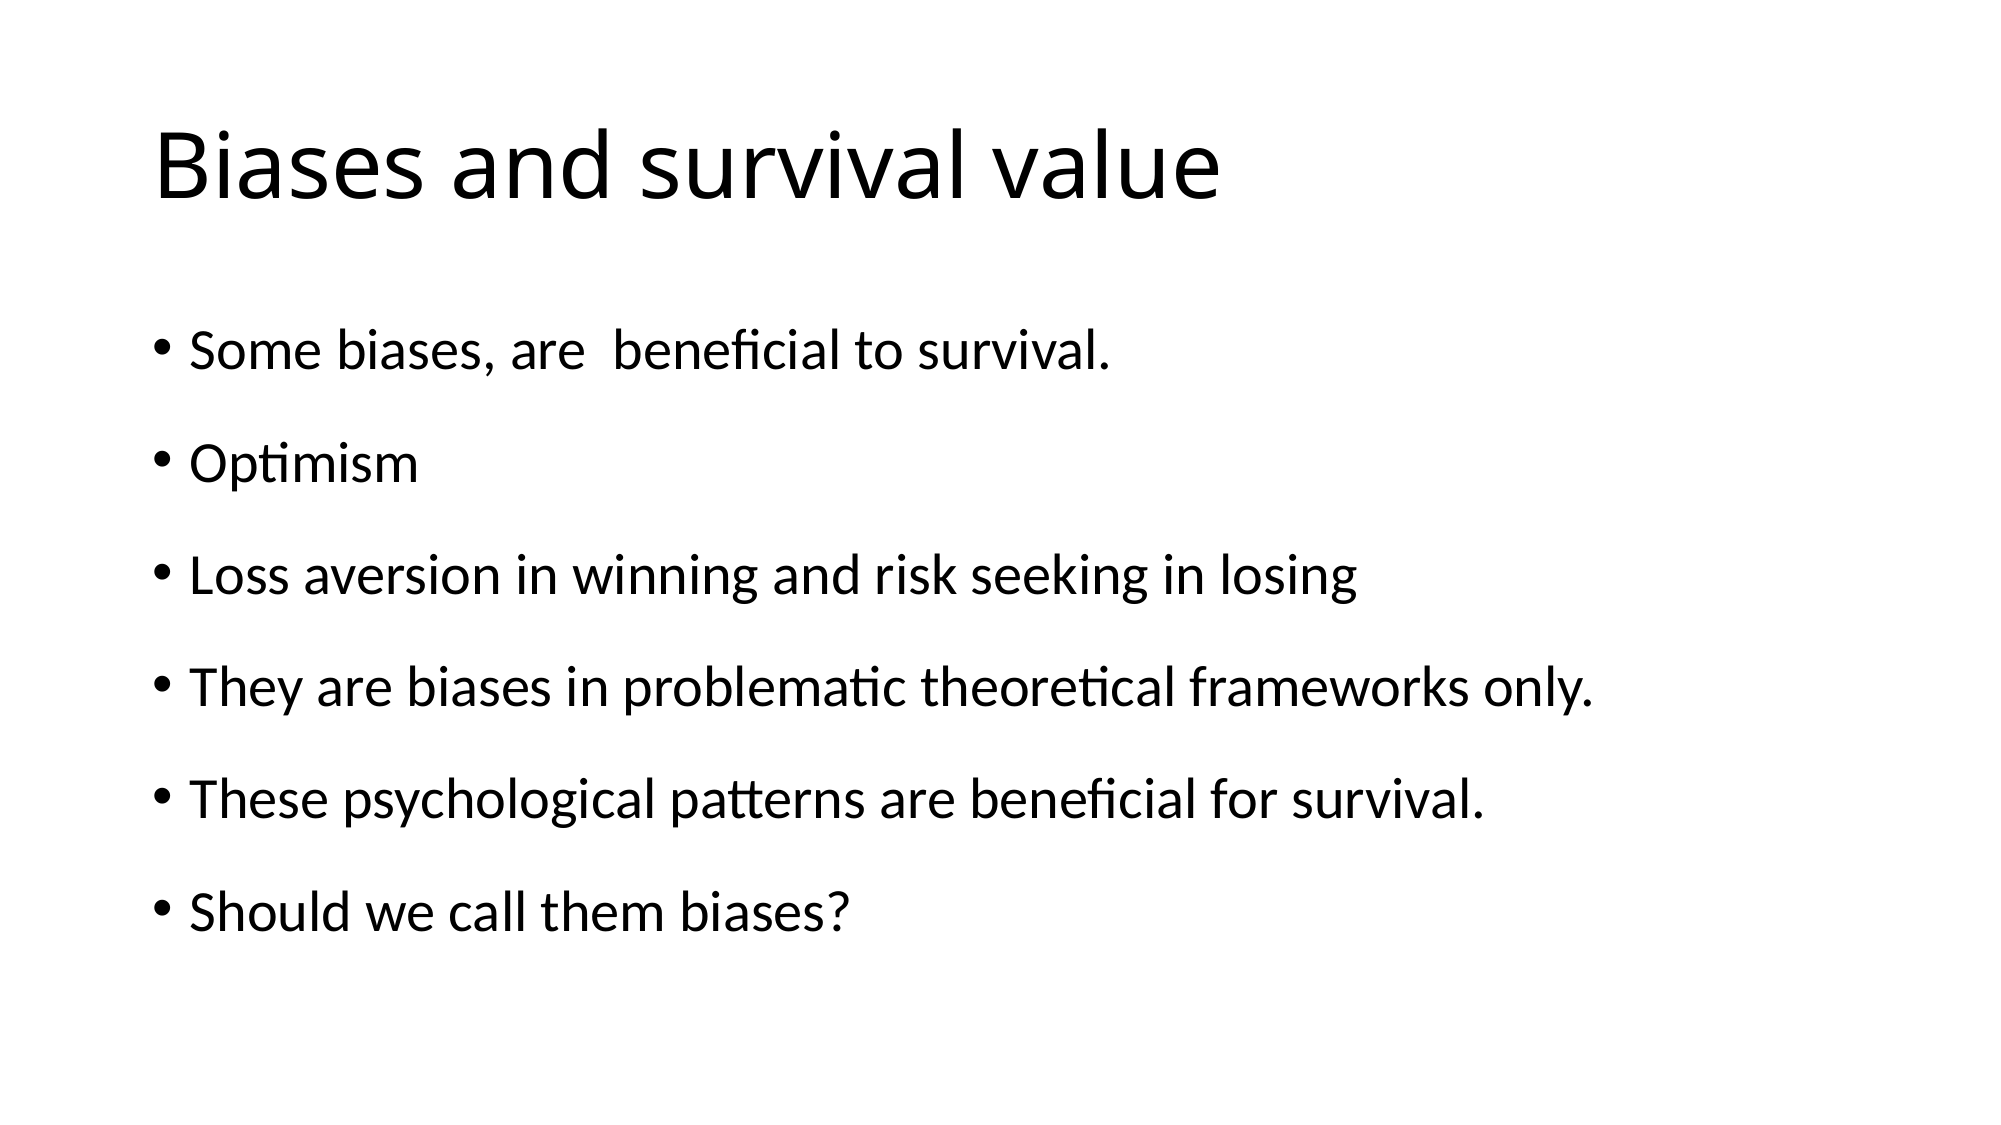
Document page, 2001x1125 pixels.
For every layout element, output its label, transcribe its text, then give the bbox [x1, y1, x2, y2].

list Some biases, are beneficial to survival. Optimism Loss aversion in winning and risk seeking in losing They are biases in problematic theoretical frameworks only. These psychological patterns are beneficial for survival. Should we call them biases? [137, 299, 1863, 1014]
title Biases and survival value [137, 59, 1863, 278]
